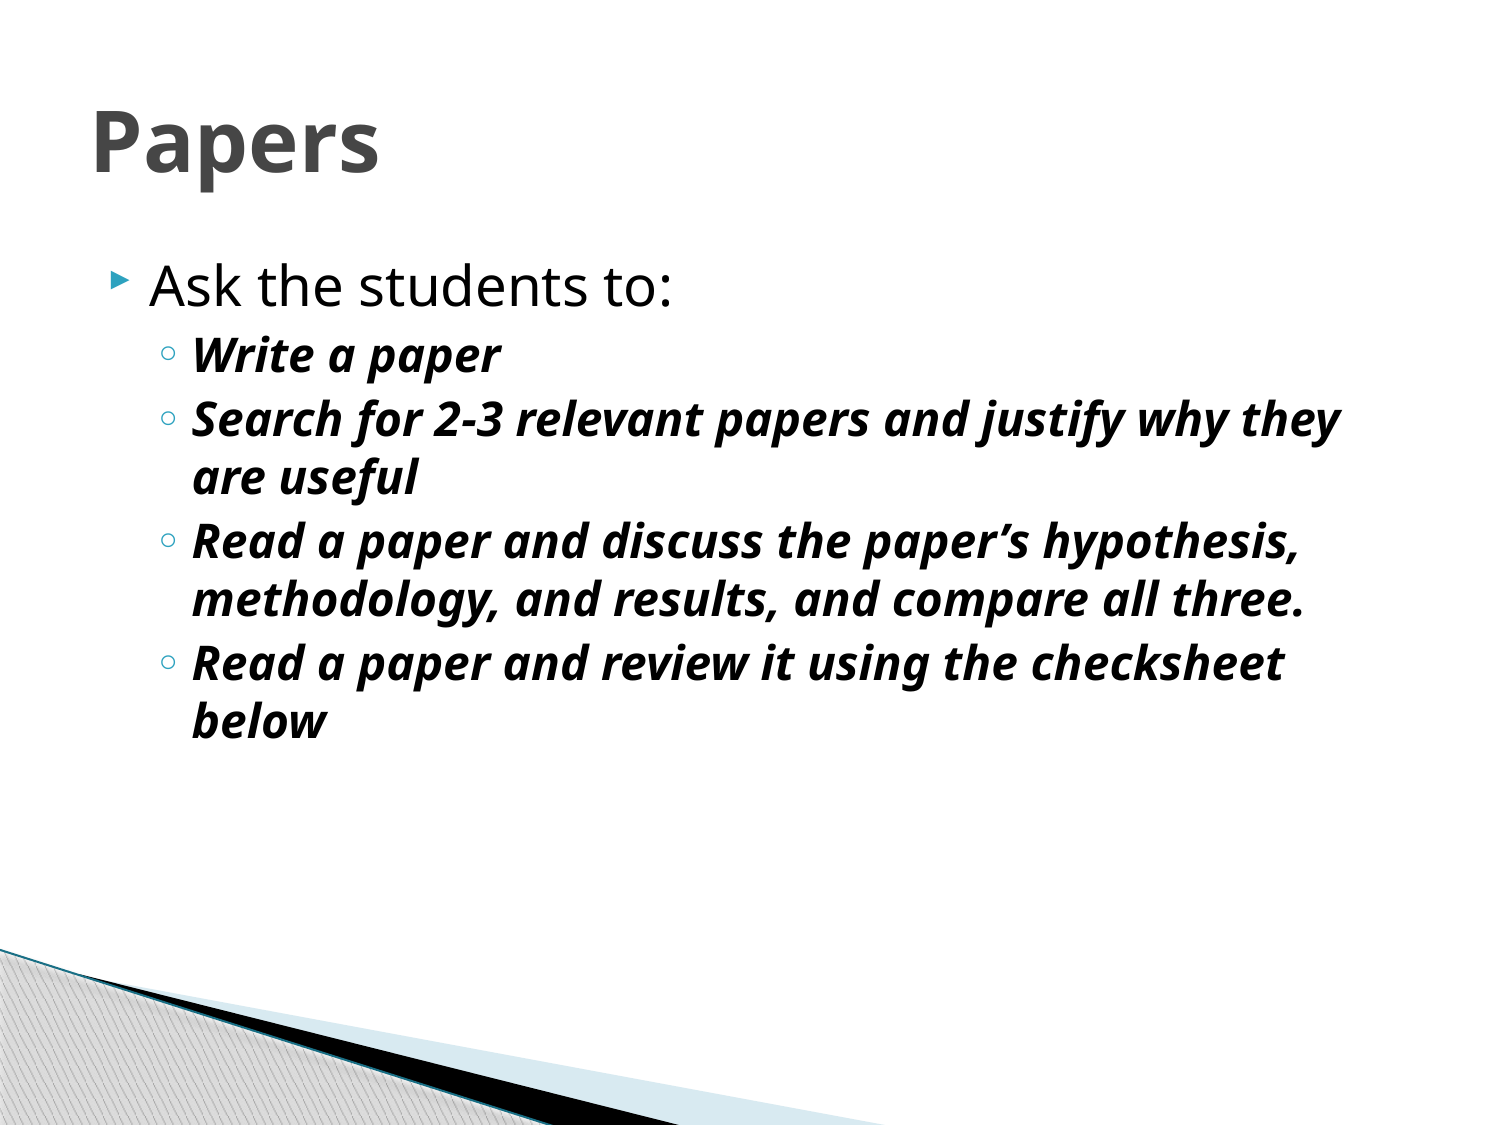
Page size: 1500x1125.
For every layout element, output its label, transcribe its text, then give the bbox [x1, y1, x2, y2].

title Papers [75, 45, 1425, 233]
list Ask the students to: Write a paper Search for 2-3 relevant papers and justify why they are useful Read a paper and discuss the paper’s hypothesis, methodology, and results, and compare all three. Read a paper and review it using the checksheet below [75, 243, 1425, 986]
